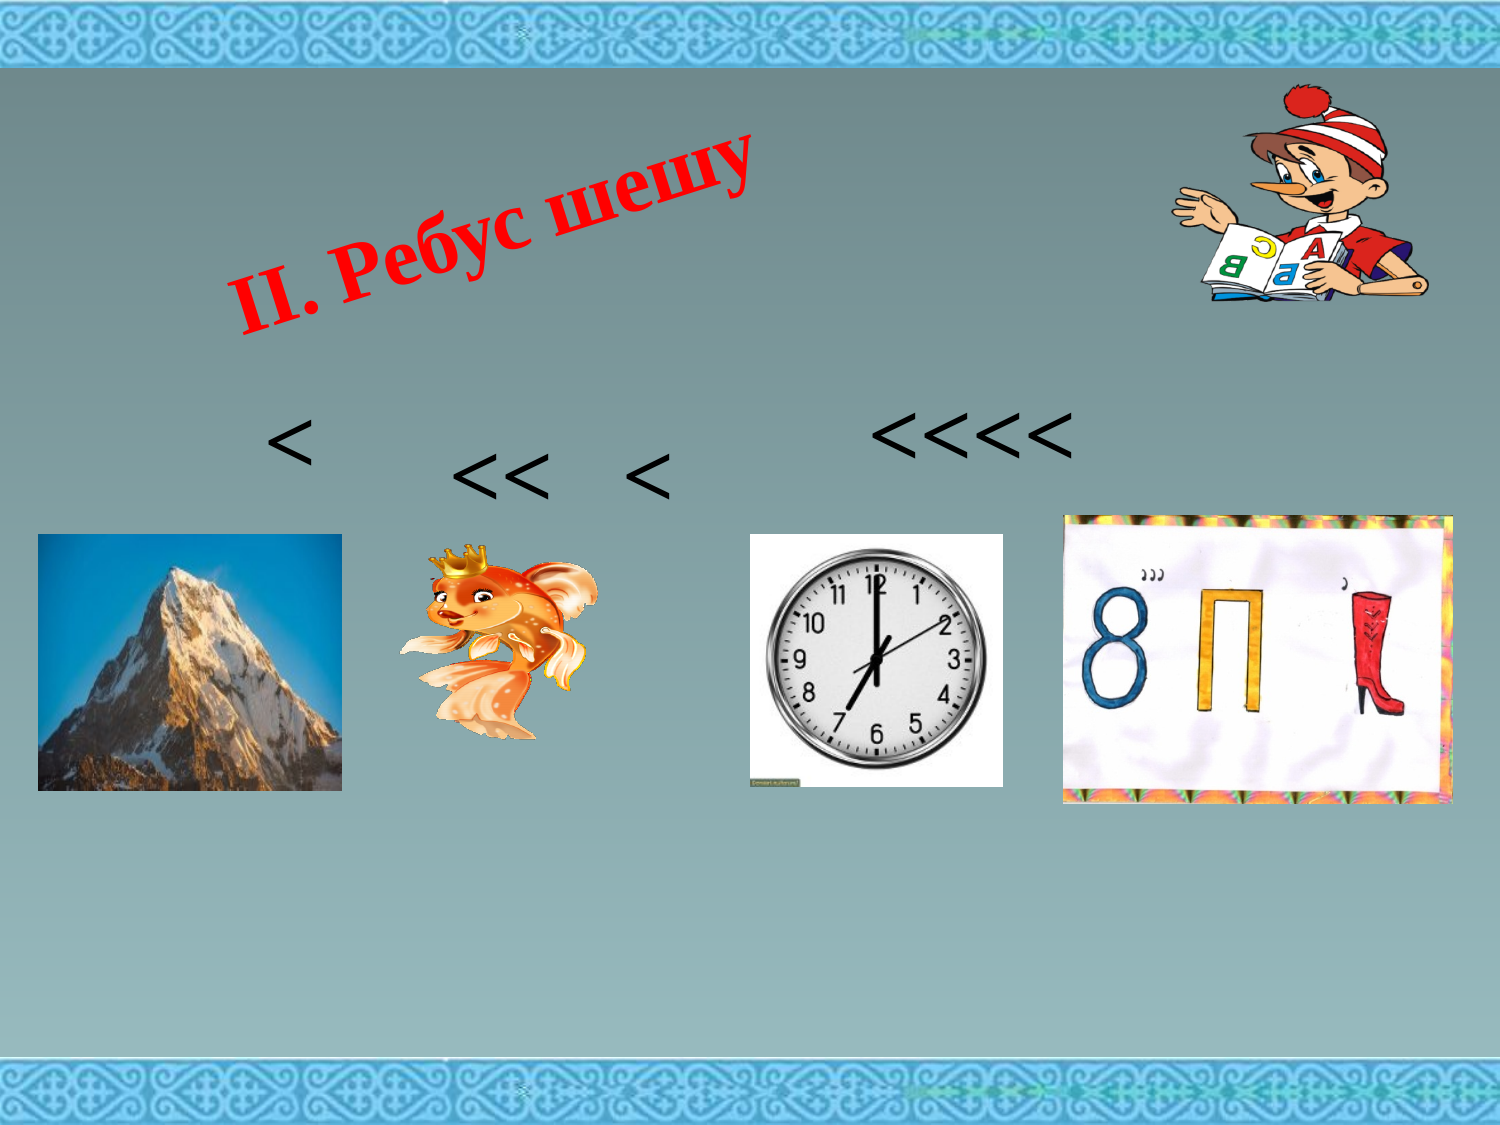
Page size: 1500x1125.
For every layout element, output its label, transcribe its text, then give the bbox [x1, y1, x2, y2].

text_box ІІ. Ребус шешу [38, 77, 946, 416]
text_box < [157, 374, 443, 500]
picture [334, 534, 342, 553]
text_box <<<< [853, 367, 1139, 493]
picture [1170, 83, 1429, 302]
picture [371, 534, 621, 743]
picture [1063, 515, 1453, 804]
picture [0, 0, 1500, 68]
picture [38, 565, 342, 791]
picture [749, 534, 1003, 788]
text_box << < [434, 408, 725, 534]
picture [0, 1057, 1500, 1125]
